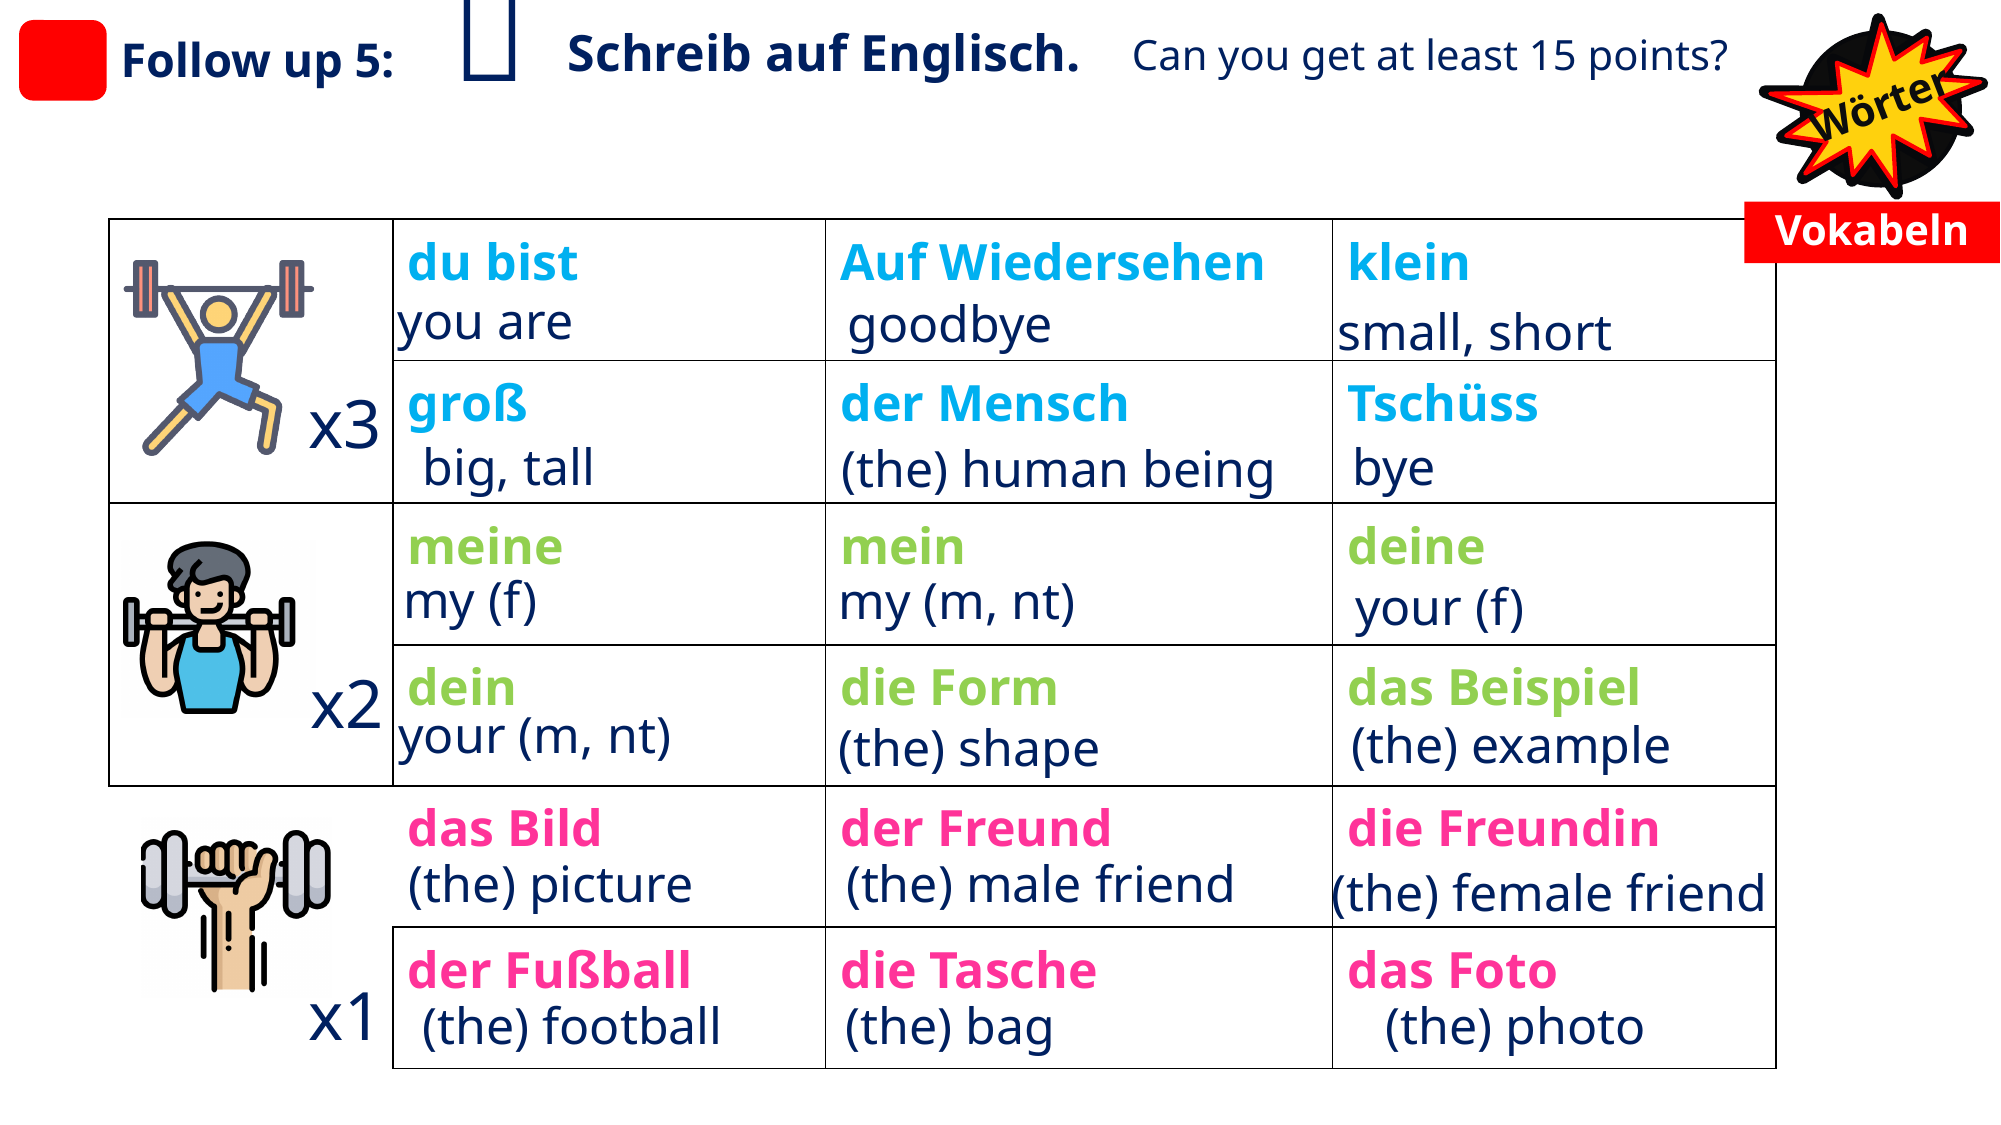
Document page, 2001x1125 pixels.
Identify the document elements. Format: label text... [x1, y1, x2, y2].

text_box x3 [293, 374, 397, 470]
text_box your (m, nt) [383, 696, 696, 771]
text_box bye [1337, 427, 1650, 503]
table_cell das Bild [393, 787, 825, 926]
text_box (the) female friend [1317, 854, 1859, 929]
text_box (the) football [407, 987, 783, 1062]
table_cell der Mensch [826, 361, 1332, 429]
text_box (the) photo [1370, 987, 1683, 1062]
table_cell deine [1333, 504, 1775, 644]
table_cell die Freundin [1333, 787, 1775, 854]
table_header klein [1333, 220, 1775, 292]
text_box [1779, 26, 1984, 193]
table_header [110, 220, 392, 502]
table_cell [110, 504, 392, 785]
text_box my (f) [388, 561, 700, 636]
table_cell groß [394, 361, 825, 502]
text_box my (m, nt) [823, 562, 1136, 638]
table_cell das Foto [1333, 929, 1775, 1068]
text_box your (f) [1340, 568, 1749, 643]
table_cell [109, 787, 393, 1068]
text_box Schreib auf Englisch. [615, 13, 1096, 89]
table_cell die Form [826, 646, 1332, 785]
text_box Can you get at least 15 points? [1117, 21, 1744, 86]
text_box  [437, 0, 615, 115]
table_cell der Fußball [394, 928, 825, 1068]
text_box x1 [294, 966, 407, 1061]
text_box you are [382, 282, 831, 357]
table_cell Tschüss [1333, 368, 1775, 502]
table_cell die Tasche [826, 928, 1332, 1068]
table_cell das Beispiel [1333, 646, 1775, 785]
table_cell dein [394, 646, 825, 785]
text_box (the) human being [826, 429, 1336, 505]
table_header du bist [394, 220, 825, 282]
text_box big, tall [407, 427, 837, 503]
table_cell mein [826, 505, 1332, 644]
picture [121, 260, 317, 456]
text_box (the) shape [823, 709, 1136, 785]
text_box (the) male friend [831, 845, 1341, 921]
text_box small, short [1322, 292, 1795, 368]
table_header Auf Wiedersehen [826, 220, 1332, 360]
text_box (the) example [1336, 705, 1777, 781]
table_cell der Freund [826, 787, 1332, 926]
table_cell meine [394, 504, 825, 644]
text_box Vokabeln [1744, 201, 2000, 264]
text_box (the) picture [394, 845, 769, 920]
text_box [20, 21, 105, 100]
picture [140, 816, 332, 999]
text_box (the) bag [830, 987, 1227, 1062]
text_box goodbye [832, 285, 1145, 360]
text_box x2 [295, 654, 399, 750]
picture [121, 540, 317, 719]
title Follow up 5: [105, 14, 437, 110]
